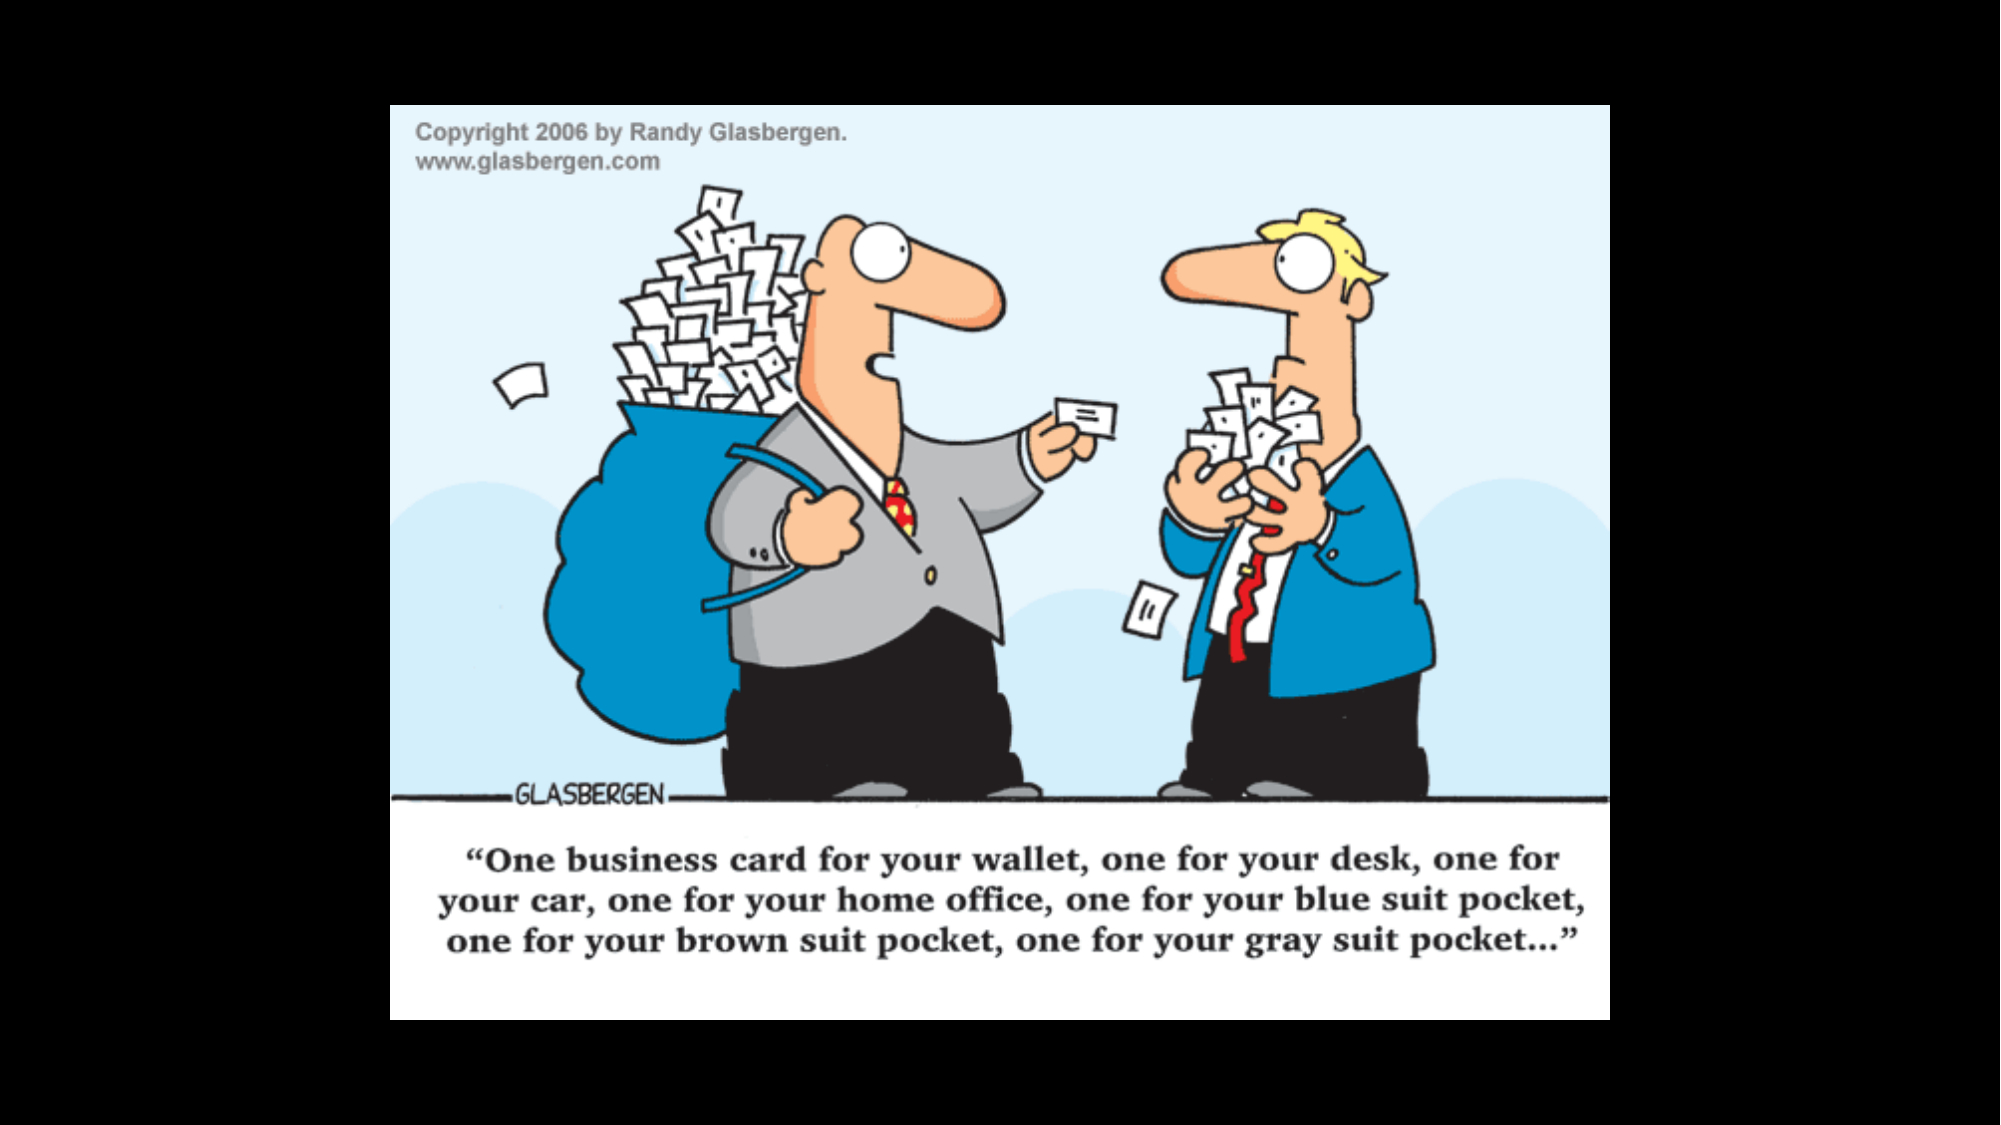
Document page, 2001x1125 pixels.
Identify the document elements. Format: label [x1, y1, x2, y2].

list [390, 105, 1610, 1020]
